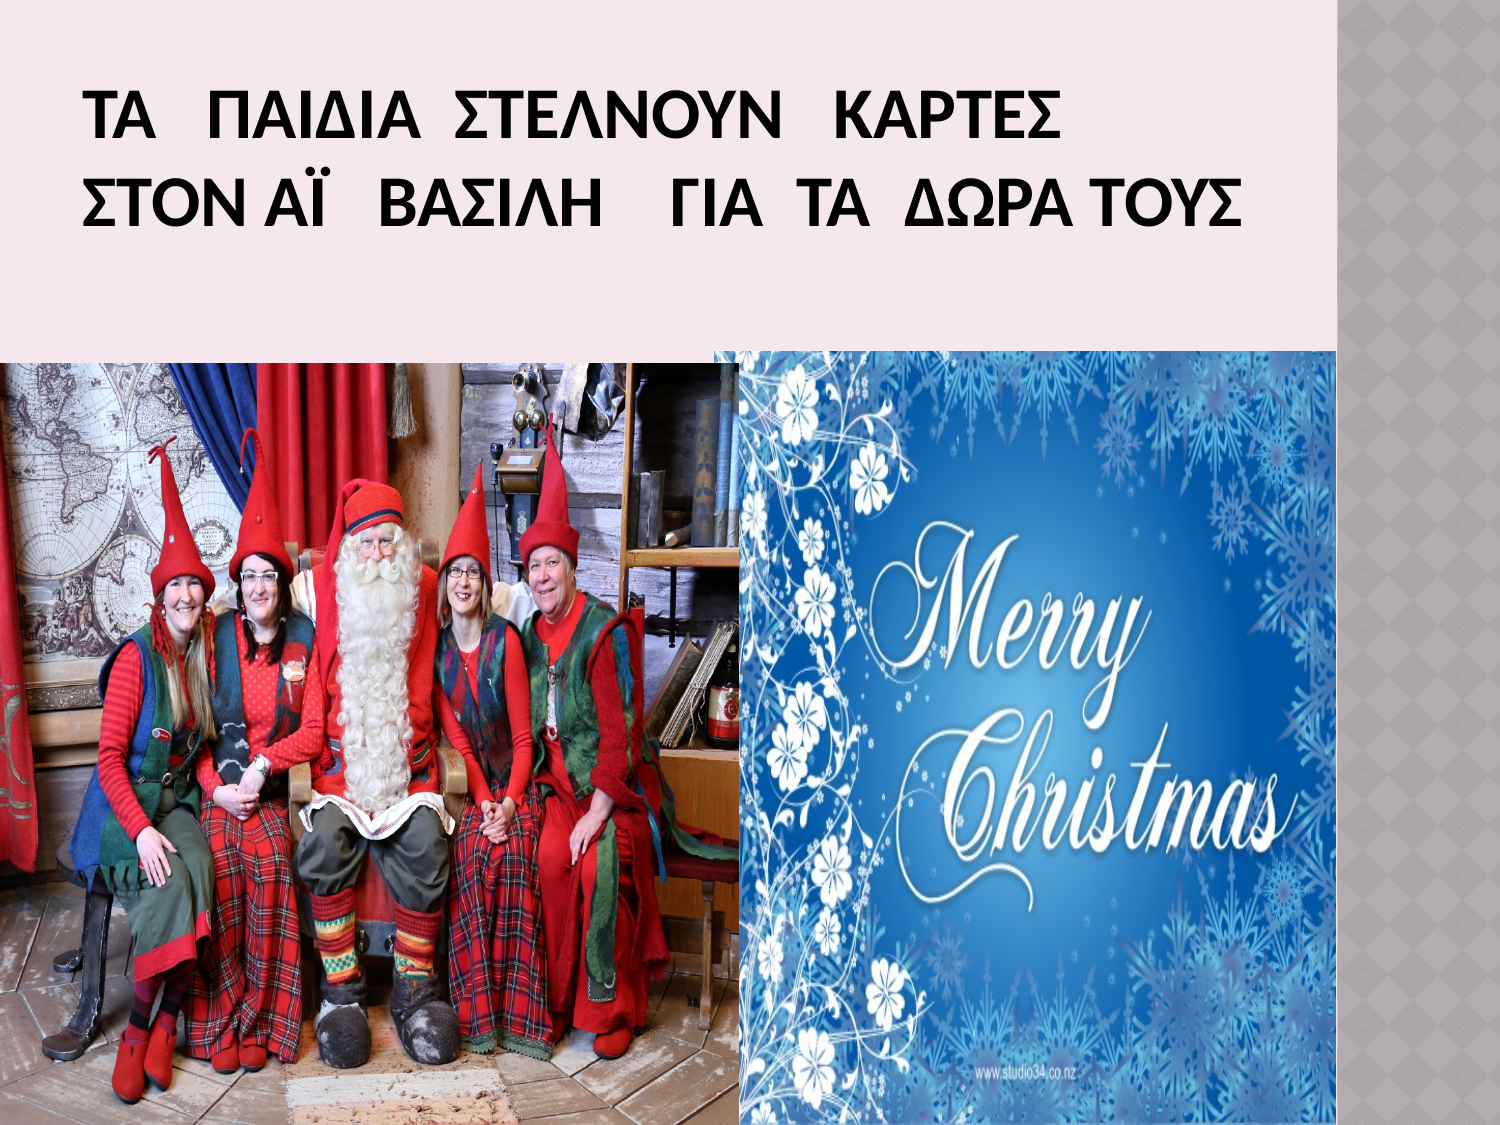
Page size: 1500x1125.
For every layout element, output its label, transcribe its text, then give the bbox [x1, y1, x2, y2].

title ΤΑ ΠΑΙΔΙΑ ΣΤeΛΝΟΥΝ ΚΑΡΤΕς ΣΤΟΝ ΑΪ βασιλη για τα δωρα τους [75, 52, 1263, 329]
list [0, 362, 739, 1125]
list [714, 351, 1337, 1125]
